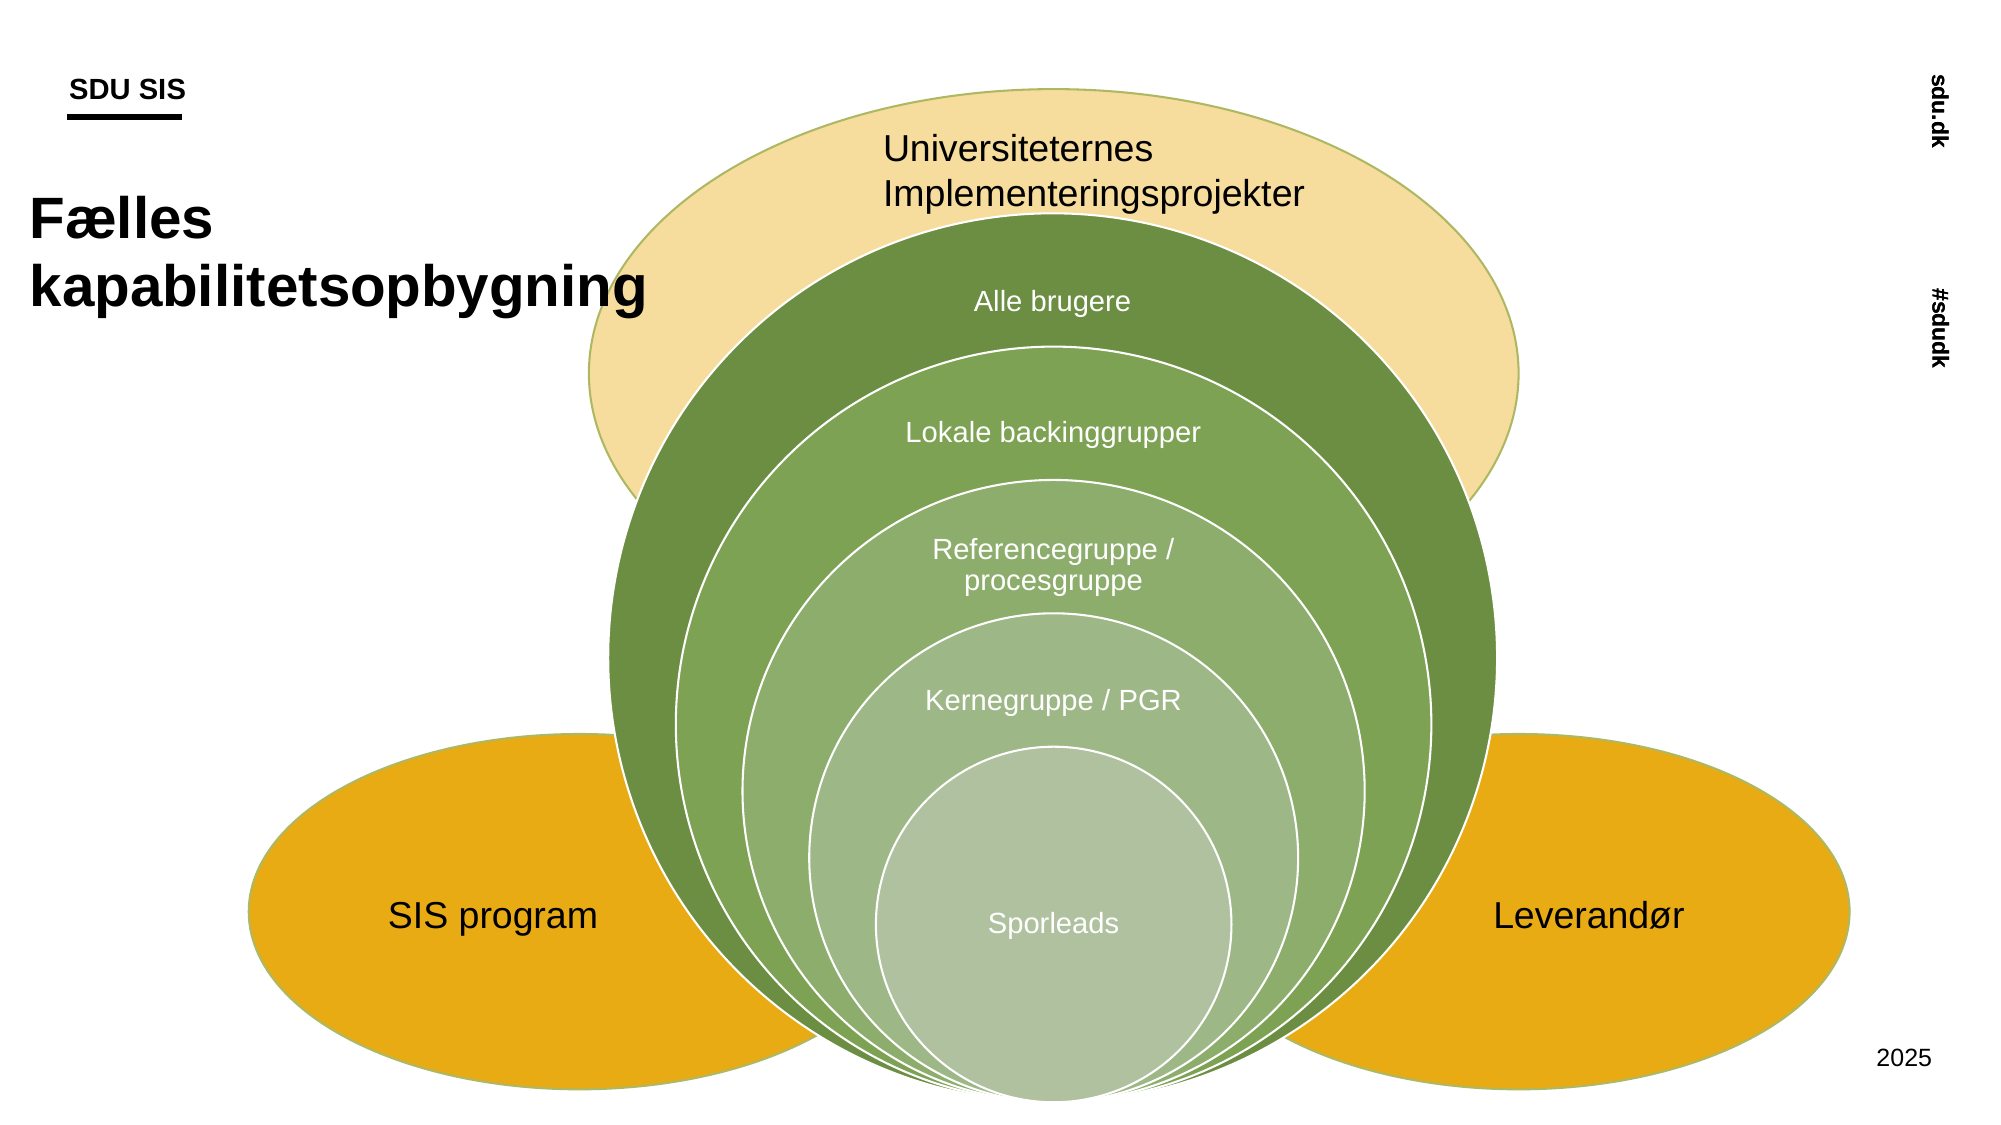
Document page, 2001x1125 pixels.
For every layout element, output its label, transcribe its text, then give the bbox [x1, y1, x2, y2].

text_box [247, 766, 386, 1057]
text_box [386, 213, 1721, 1103]
text_box [1306, 133, 1440, 213]
text_box [1721, 769, 1851, 1054]
text_box [705, 88, 1281, 184]
title Fælles kapabilitetsopbygning [29, 184, 883, 494]
text_box Universiteternes Implementeringsprojekter [883, 124, 1306, 213]
